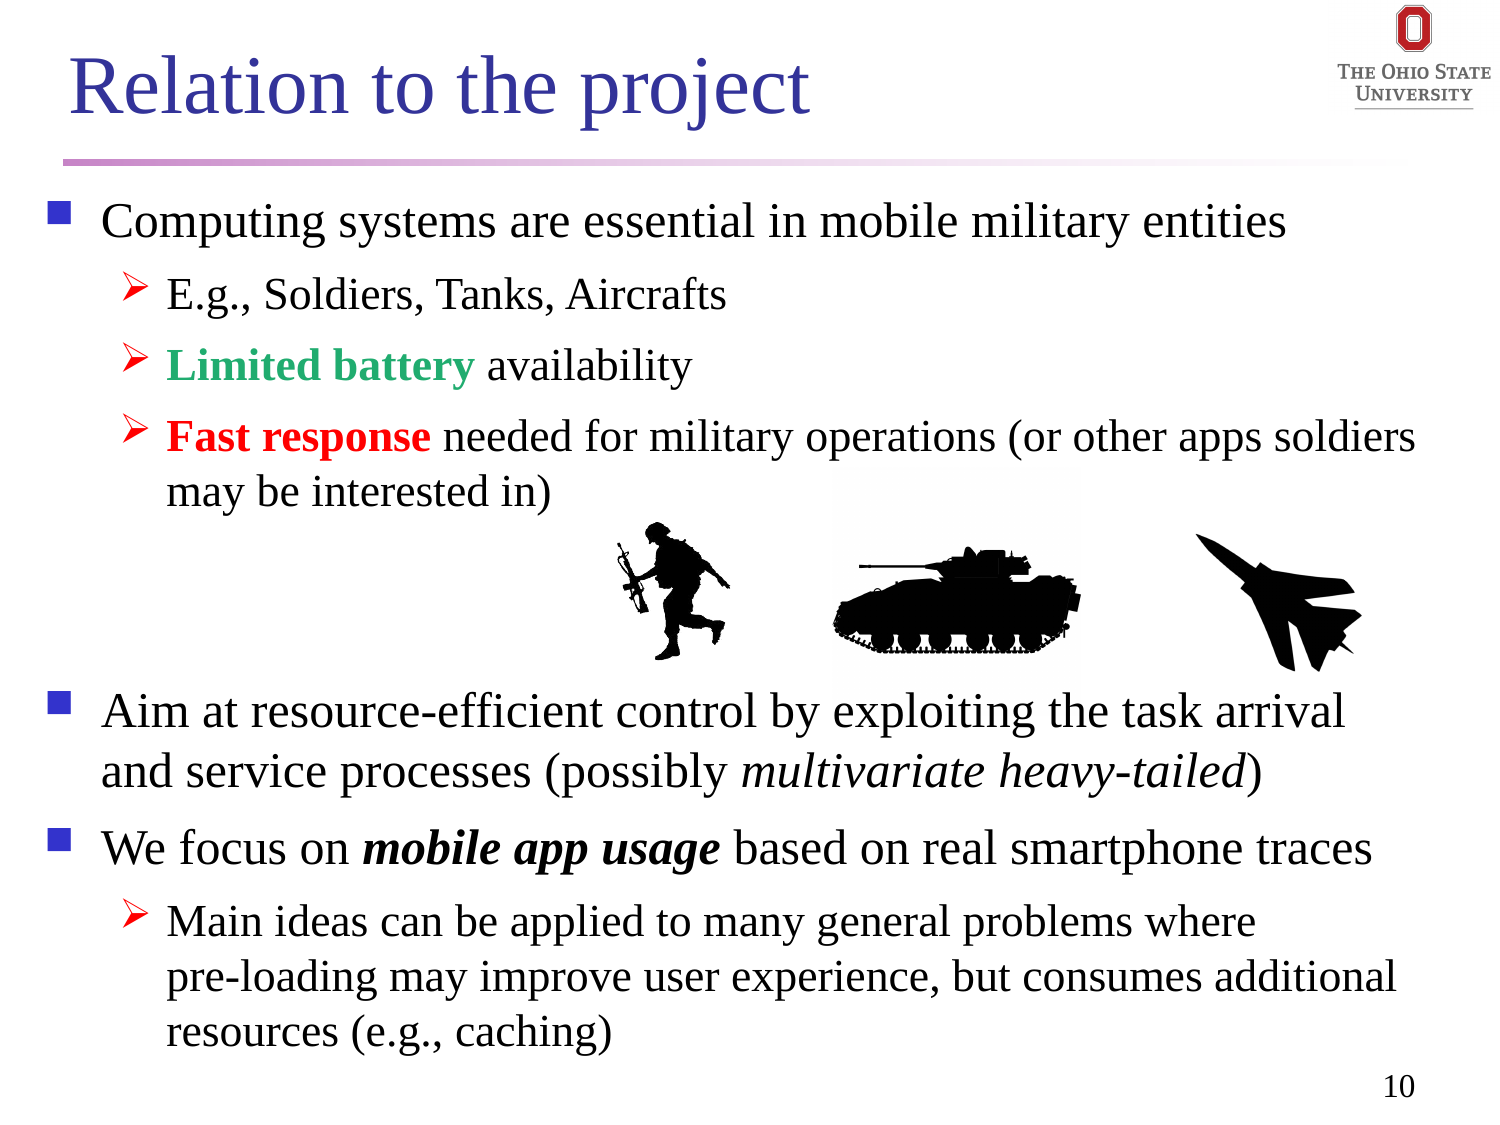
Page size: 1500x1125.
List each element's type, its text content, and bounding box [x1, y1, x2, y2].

list Computing systems are essential in mobile military entities E.g., Soldiers, Tanks, Aircrafts Limited battery availability Fast response needed for military operations (or other apps soldiers may be interested in) Aim at resource-efficient control by exploiting the task arrival and service processes (possibly multivariate heavy-tailed) We focus on mobile app usage based on real smartphone traces Main ideas can be applied to many general problems where pre-loading may improve user experience, but consumes additional resources (e.g., caching) [29, 180, 1438, 1118]
title Relation to the project [53, 0, 1411, 138]
picture [1411, 0, 1500, 115]
picture [1164, 492, 1385, 695]
picture [832, 467, 1081, 717]
picture [607, 514, 737, 665]
